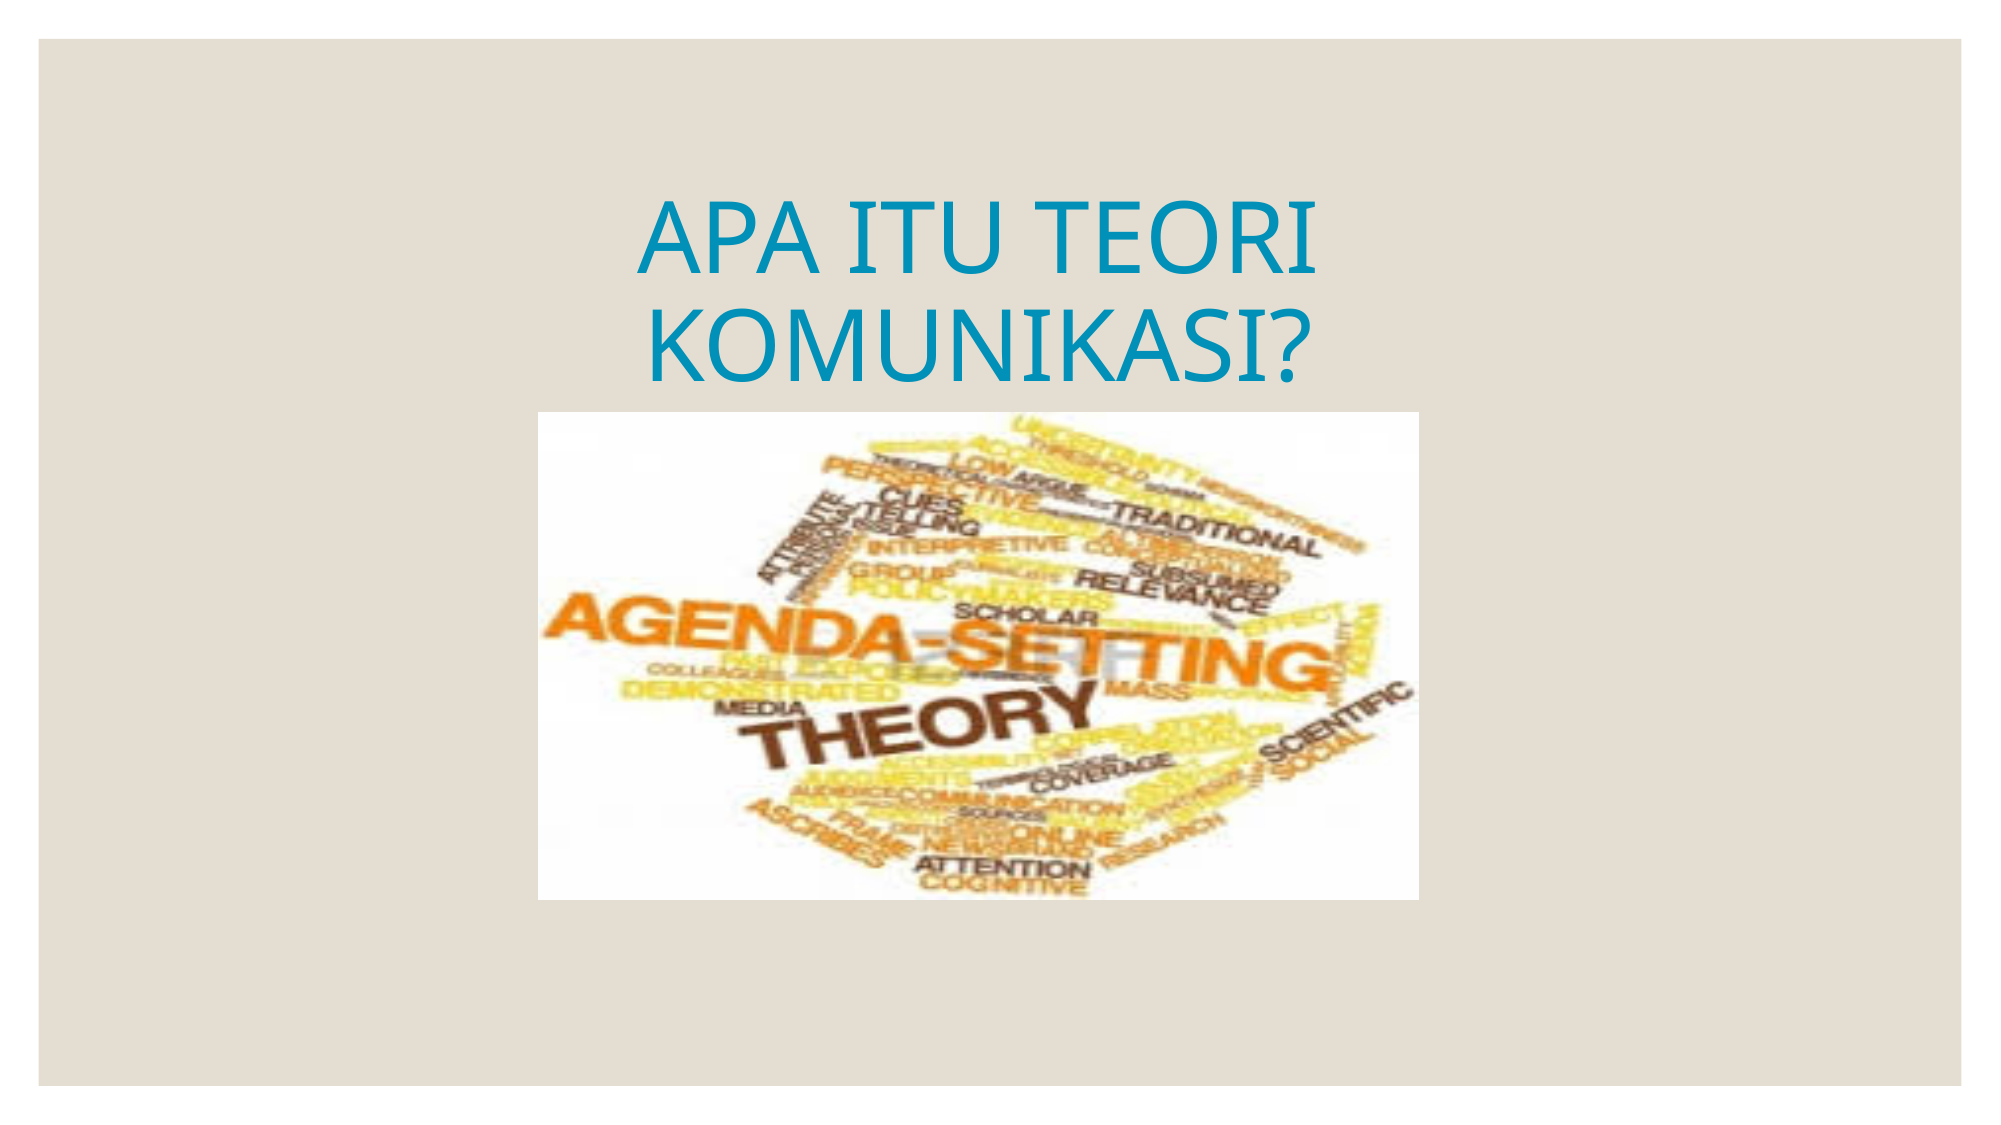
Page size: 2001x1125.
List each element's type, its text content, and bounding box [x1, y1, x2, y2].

title APA ITU TEORI KOMUNIKASI? [327, 201, 1631, 389]
picture [538, 412, 1419, 900]
